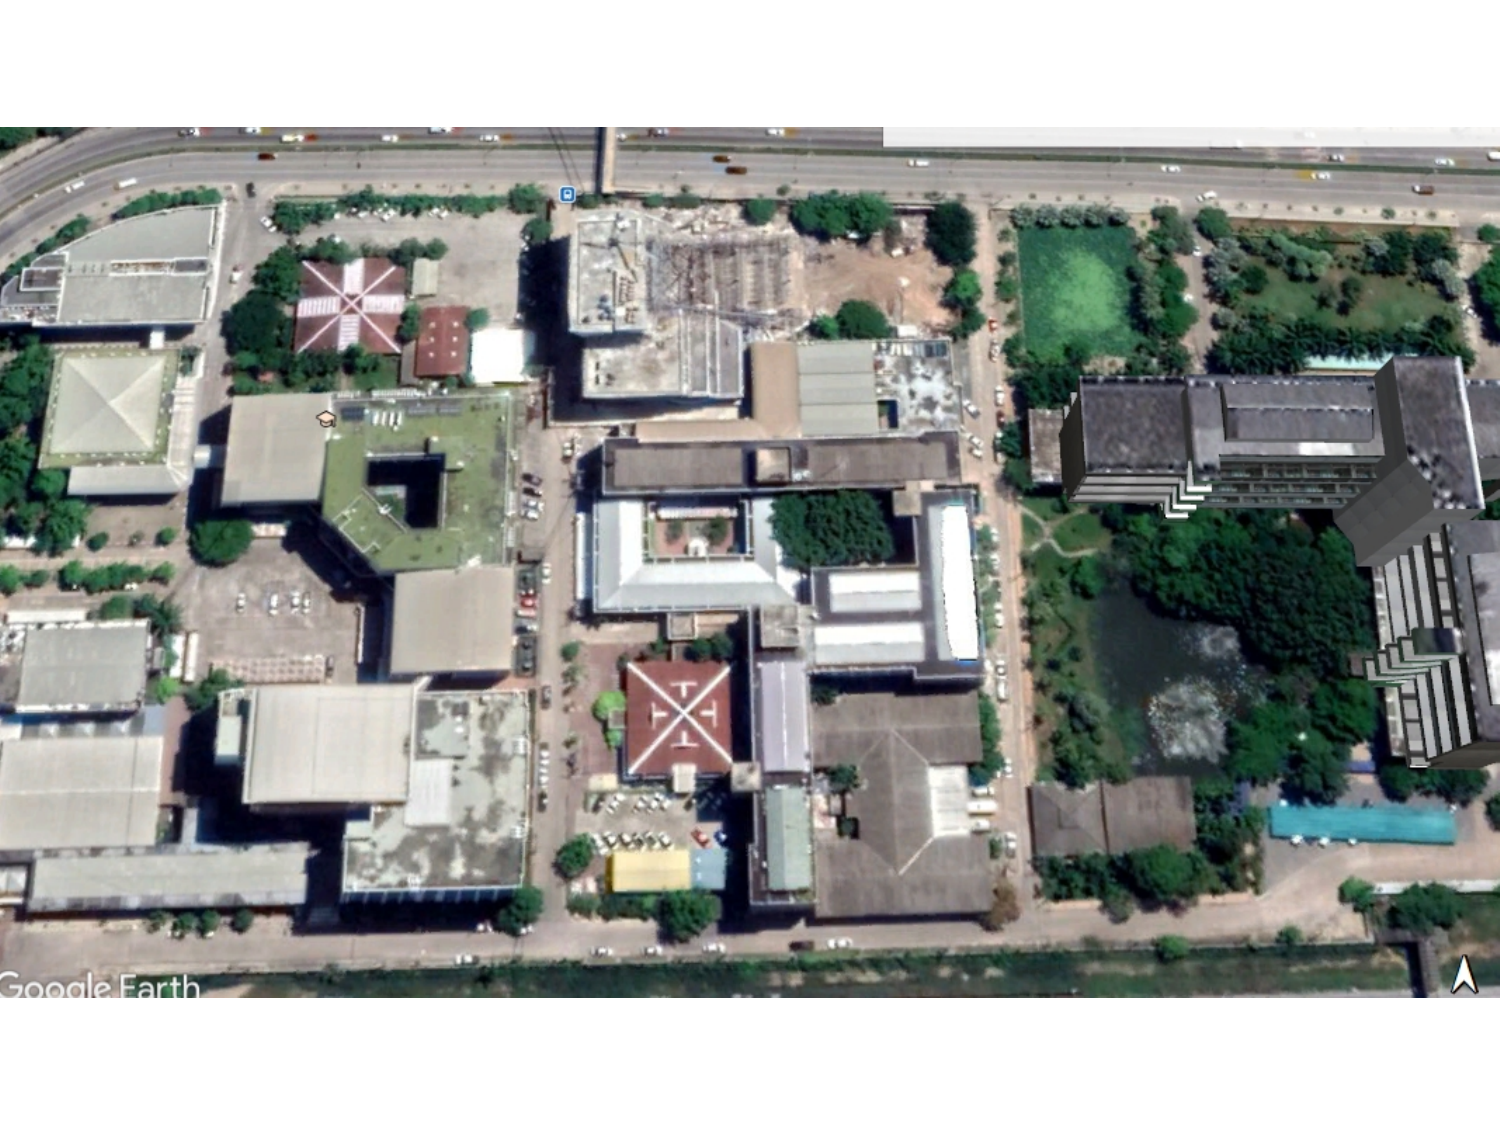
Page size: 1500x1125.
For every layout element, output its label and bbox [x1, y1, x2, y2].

picture [0, 126, 1500, 999]
